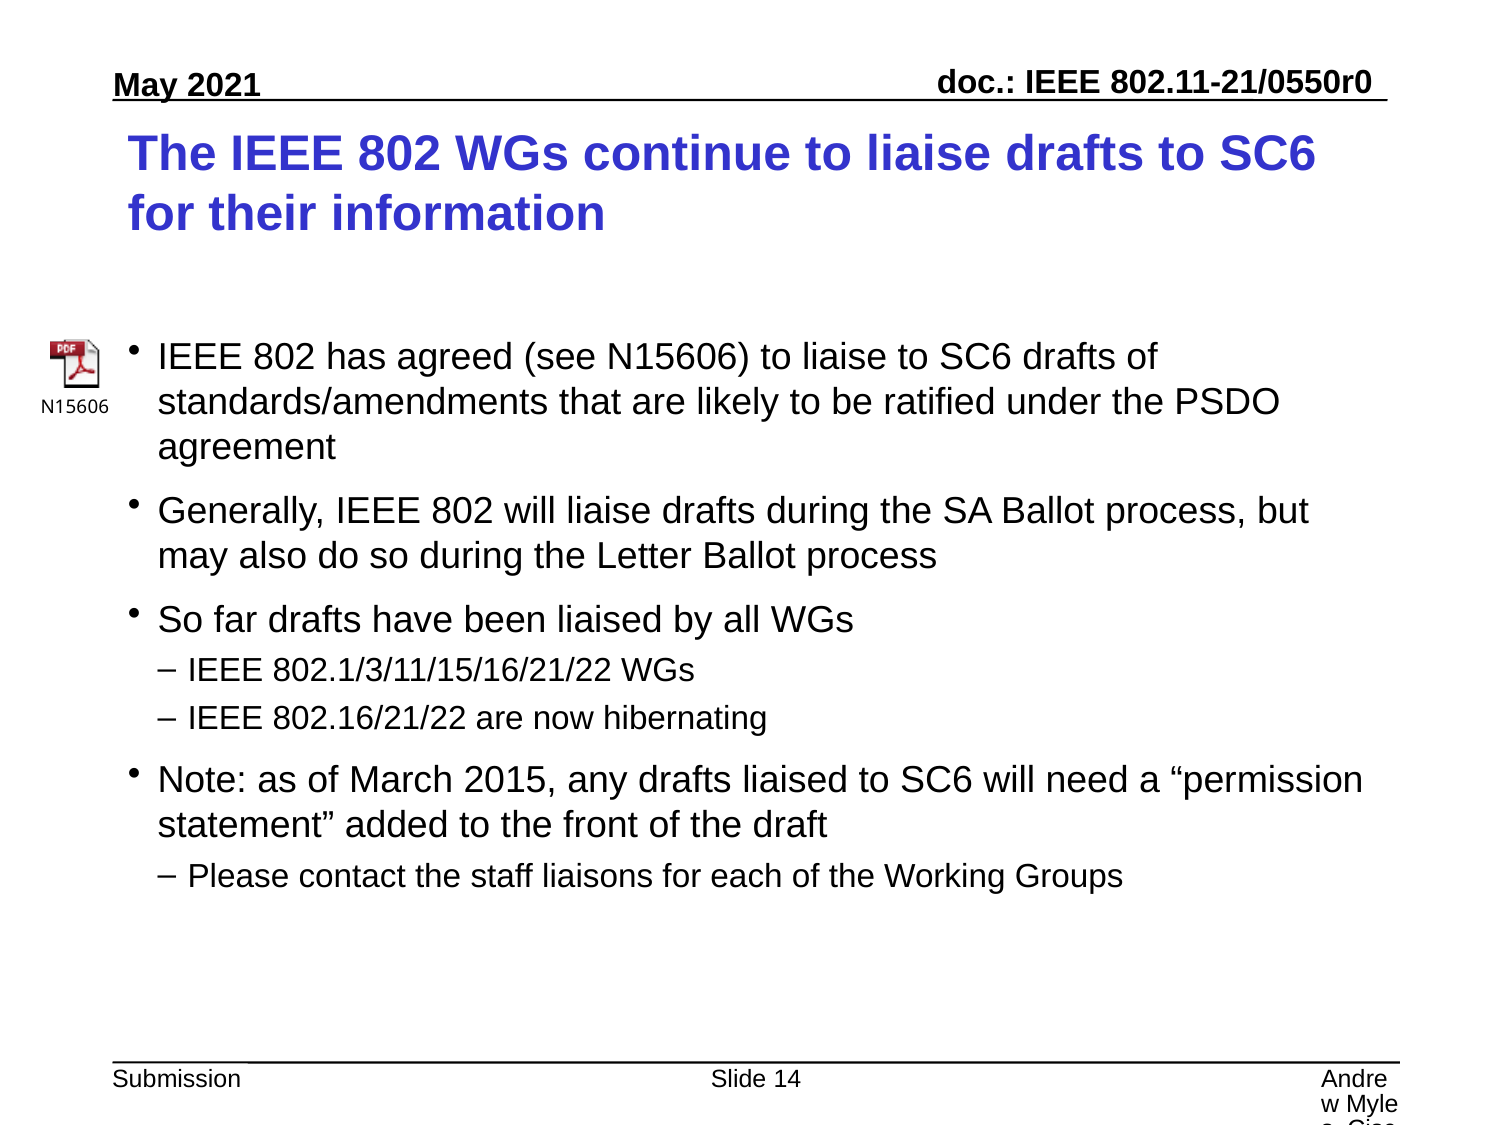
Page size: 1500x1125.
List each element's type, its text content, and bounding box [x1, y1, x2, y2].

slide_number Slide 14 [709, 1061, 803, 1093]
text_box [0, 337, 151, 465]
title The IEEE 802 WGs continue to liaise drafts to SC6 for their information [112, 112, 1388, 288]
footer Andrew Myles, Cisco [1320, 1061, 1402, 1093]
list IEEE 802 has agreed (see N15606) to liaise to SC6 drafts of standards/amendments that are likely to be ratified under the PSDO agreement Generally, IEEE 802 will liaise drafts during the SA Ballot process, but may also do so during the Letter Ballot process So far drafts have been liaised by all WGs IEEE 802.1/3/11/15/16/21/22 WGs IEEE 802.16/21/22 are now hibernating Note: as of March 2015, any drafts liaised to SC6 will need a “permission statement” added to the front of the draft Please contact the staff liaisons for each of the Working Groups [112, 324, 1388, 1000]
